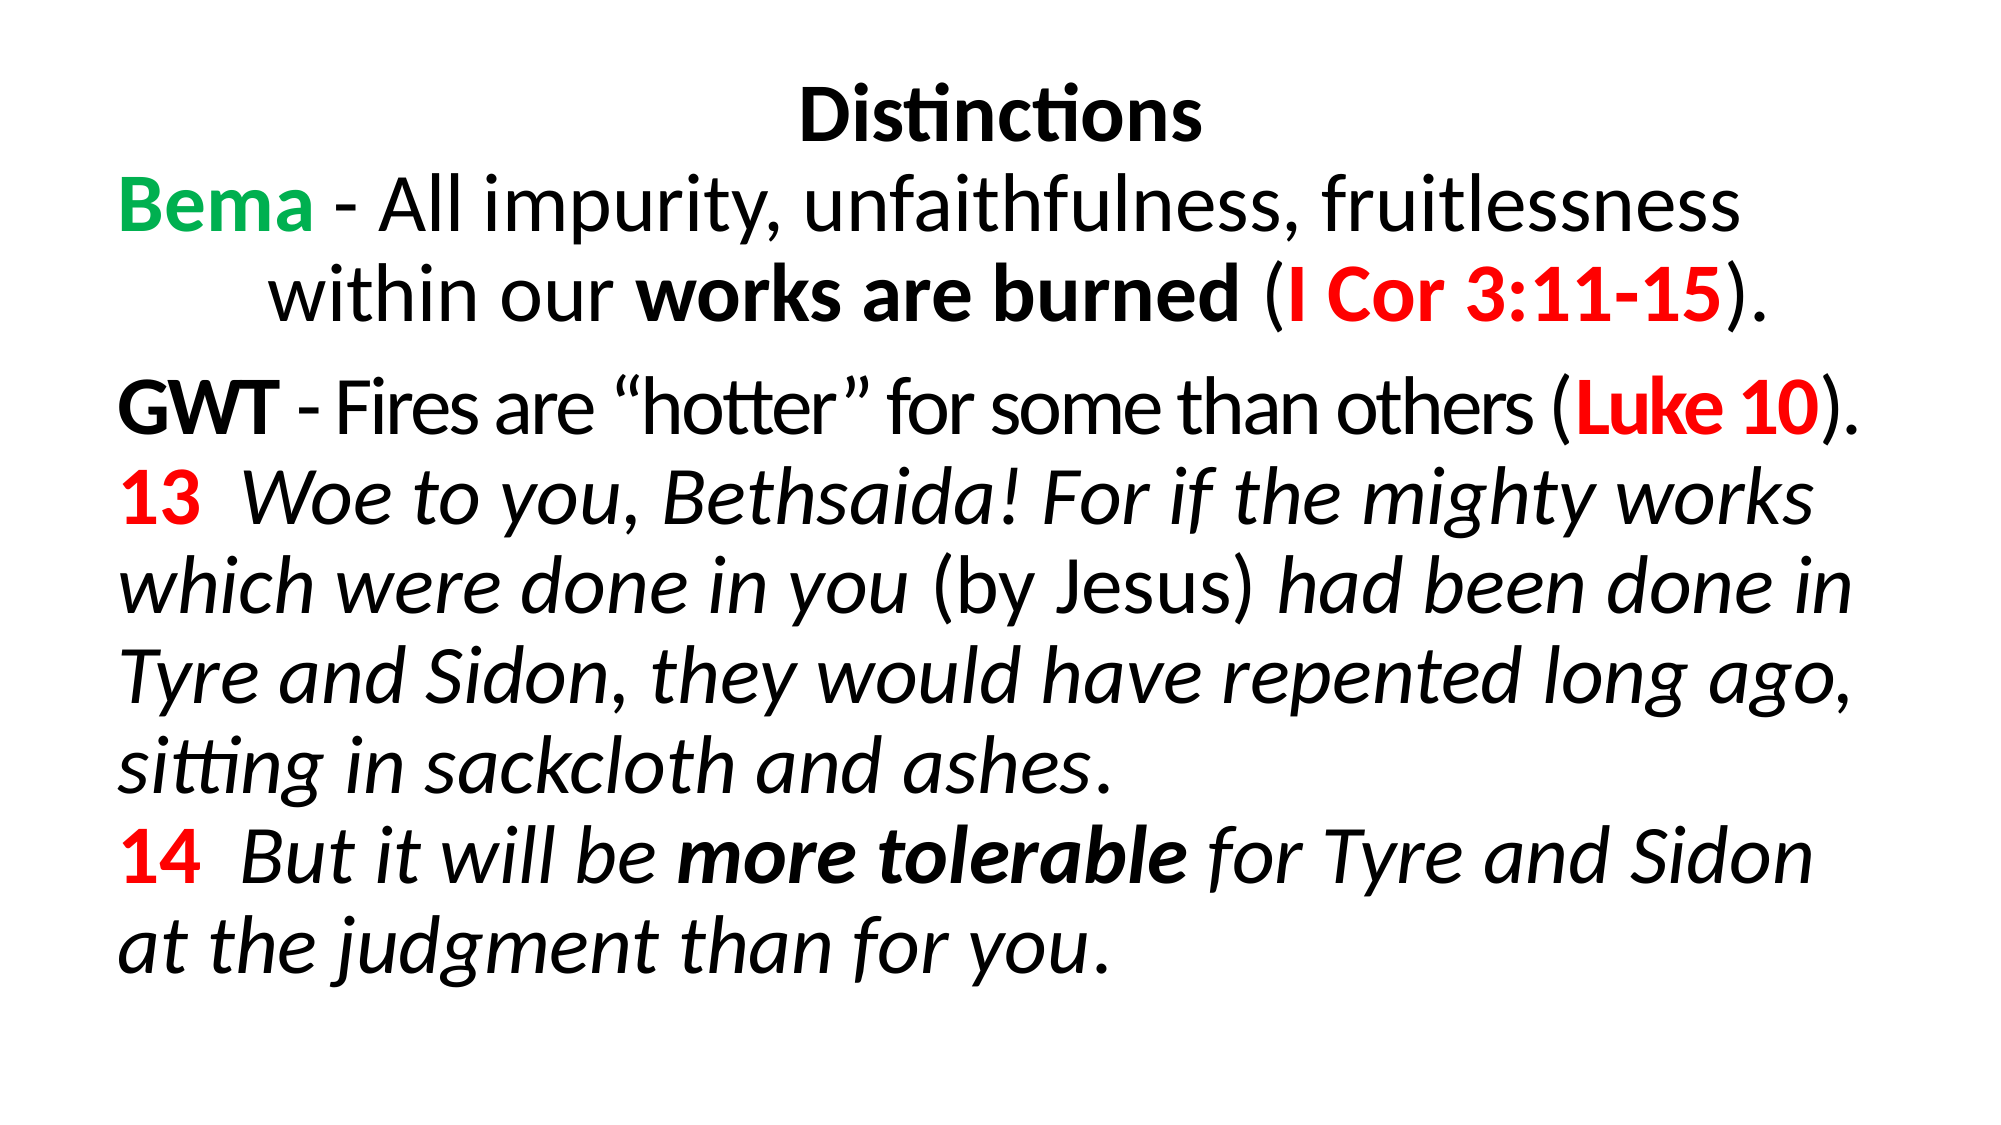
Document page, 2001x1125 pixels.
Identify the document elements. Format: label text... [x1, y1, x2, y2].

subtitle Distinctions Bema - All impurity, unfaithfulness, fruitlessness within our works are burned (I Cor 3:11-15). GWT - Fires are “hotter” for some than others (Luke 10). 13 Woe to you, Bethsaida! For if the mighty works which were done in you (by Jesus) had been done in Tyre and Sidon, they would have repented long ago, sitting in sackcloth and ashes. 14 But it will be more tolerable for Tyre and Sidon at the judgment than for you. [102, 62, 1900, 1063]
